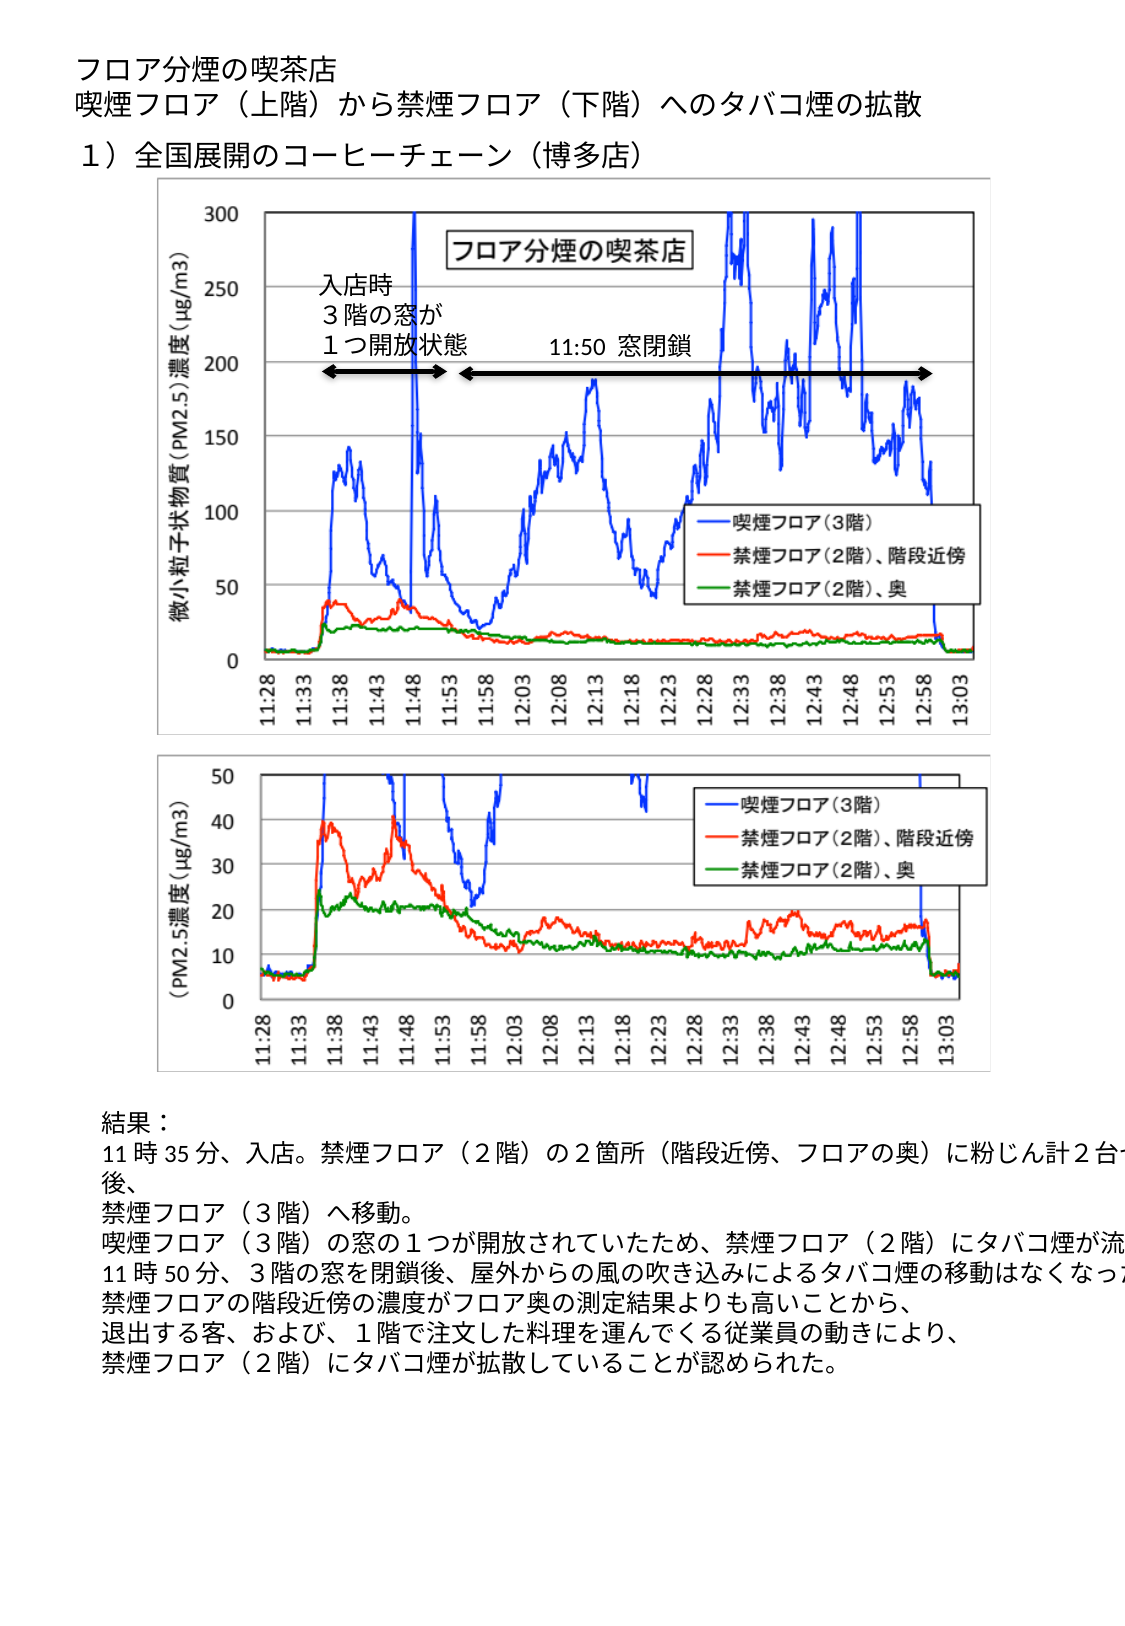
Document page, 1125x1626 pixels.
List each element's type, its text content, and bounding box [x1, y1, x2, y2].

text_box 結果： 11時35分、入店。禁煙フロア（２階）の２箇所（階段近傍、フロアの奥）に粉じん計２台セット後、 禁煙フロア（３階）へ移動。 喫煙フロア（３階）の窓の１つが開放されていたため、禁煙フロア（２階）にタバコ煙が流入。 11時50分、３階の窓を閉鎖後、屋外からの風の吹き込みによるタバコ煙の移動はなくなったが、 禁煙フロアの階段近傍の濃度がフロア奥の測定結果よりも高いことから、 退出する客、および、１階で注文した料理を運んでくる従業員の動きにより、 禁煙フロア（２階）にタバコ煙が拡散していることが認められた。 [86, 1100, 1125, 1415]
text_box １）全国展開のコーヒーチェーン（博多店） [61, 129, 675, 180]
picture [156, 177, 991, 735]
picture [156, 754, 991, 1073]
text_box フロア分煙の喫茶店 喫煙フロア（上階）から禁煙フロア（下階）へのタバコ煙の拡散 [60, 44, 938, 129]
